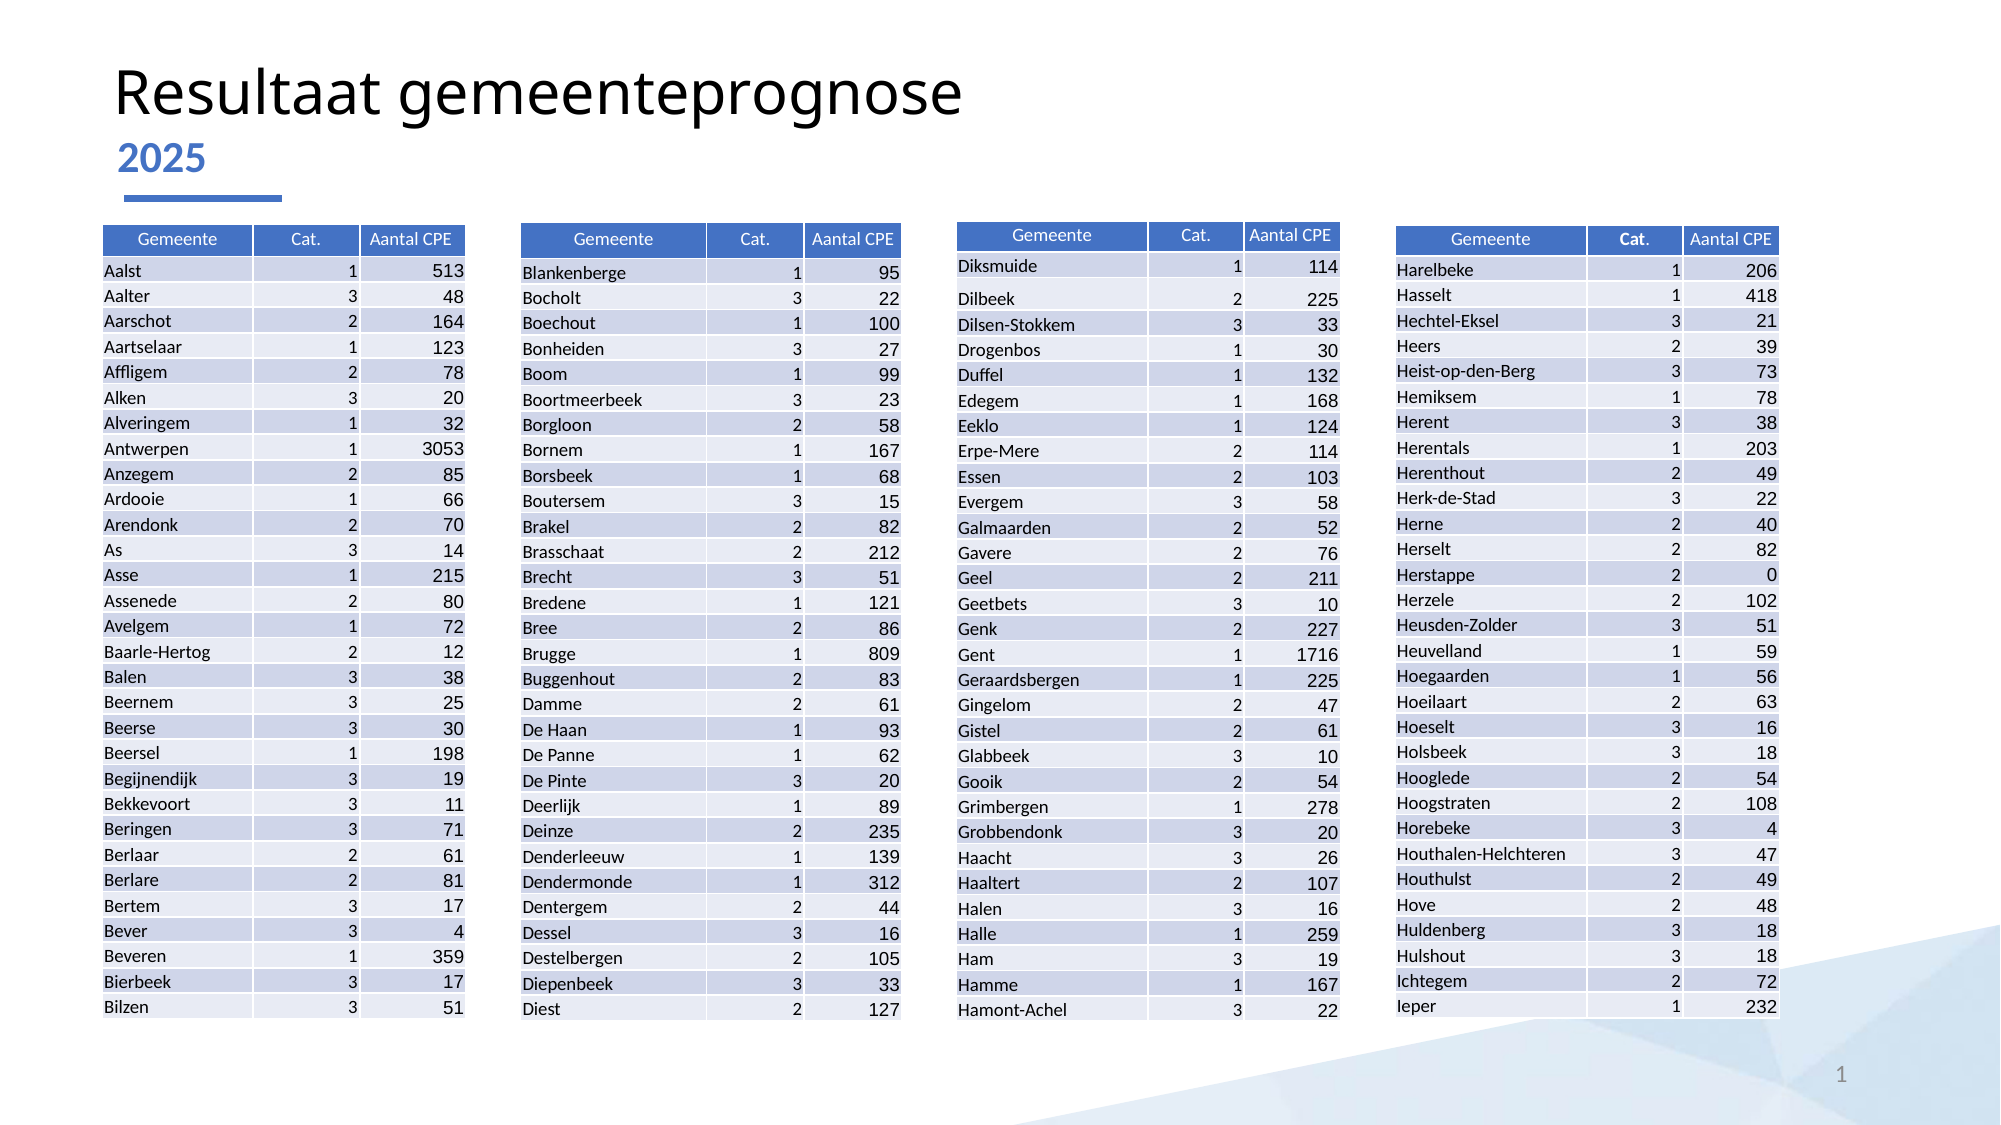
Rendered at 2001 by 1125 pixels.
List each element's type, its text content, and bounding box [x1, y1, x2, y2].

table_cell 1 [254, 257, 359, 281]
table_cell 100 [805, 310, 901, 334]
table_cell Heers [1396, 333, 1586, 357]
table_cell 225 [1245, 667, 1340, 690]
table_cell 4 [361, 918, 465, 941]
table_cell 1 [1588, 638, 1682, 661]
table_cell Herselt [1396, 536, 1586, 560]
table_cell 3 [254, 918, 359, 941]
table_cell 2 [1149, 565, 1243, 589]
table_cell 235 [805, 818, 901, 842]
table_cell Bornem [521, 437, 706, 461]
table_cell 20 [361, 384, 465, 408]
table_header Cat. [254, 225, 359, 256]
table_cell 1 [707, 793, 803, 816]
table_header Cat. [1588, 226, 1682, 255]
table_cell 89 [805, 793, 901, 816]
table_cell Huldenberg [1396, 917, 1586, 941]
table_cell 203 [1684, 434, 1779, 458]
table_cell Affligem [103, 359, 252, 383]
table_cell Ardooie [103, 486, 252, 510]
table_cell Horebeke [1396, 815, 1586, 839]
table_cell Holsbeek [1396, 739, 1586, 763]
table_cell 1 [254, 740, 359, 764]
table_cell 2 [1588, 561, 1682, 585]
table_cell 3 [1149, 591, 1243, 614]
table_cell 10 [1245, 743, 1340, 767]
table_cell 227 [1245, 616, 1340, 640]
table_cell 225 [1245, 278, 1340, 309]
table_cell 2 [1588, 866, 1682, 890]
table_cell Brakel [521, 513, 706, 537]
table_cell 80 [361, 588, 465, 611]
table_cell 86 [805, 615, 901, 639]
table_cell 3 [1588, 409, 1682, 433]
table_cell 32 [361, 410, 465, 433]
table_cell 1 [1149, 413, 1243, 436]
table_cell 68 [805, 463, 901, 486]
table_cell 99 [805, 361, 901, 385]
table_cell Boutersem [521, 488, 706, 512]
table_cell Diksmuide [957, 253, 1147, 277]
table_cell 3 [1149, 895, 1243, 919]
table_cell 809 [805, 640, 901, 664]
table_cell Hoeilaart [1396, 688, 1586, 712]
table_cell Geetbets [957, 591, 1147, 614]
table_cell 3 [707, 920, 803, 943]
table_cell De Haan [521, 717, 706, 740]
table_cell 78 [361, 359, 465, 383]
table_cell 1 [1588, 663, 1682, 687]
table_header Gemeente [1396, 226, 1586, 255]
table_cell Antwerpen [103, 435, 252, 459]
table_cell 168 [1245, 387, 1340, 411]
table_cell Erpe-Mere [957, 438, 1147, 462]
table_cell 3 [254, 715, 359, 738]
table_cell 22 [1245, 997, 1340, 1020]
table_cell 10 [1245, 591, 1340, 614]
table_cell Herk-de-Stad [1396, 485, 1586, 509]
table_cell Hamme [957, 971, 1147, 995]
table_cell 1 [707, 717, 803, 740]
table_cell 2 [254, 359, 359, 383]
table_cell 1 [707, 310, 803, 334]
table_cell 1 [1149, 387, 1243, 411]
table_cell 58 [805, 412, 901, 435]
table_cell 1 [1588, 434, 1682, 458]
table_cell 2 [254, 638, 359, 662]
table_cell 2 [1149, 768, 1243, 792]
table_cell 14 [361, 537, 465, 560]
table_cell Denderleeuw [521, 844, 706, 867]
table_cell Berlare [103, 867, 252, 891]
table_cell 114 [1245, 438, 1340, 462]
table_cell Gingelom [957, 692, 1147, 716]
table_cell 47 [1684, 841, 1779, 864]
table_cell 121 [805, 590, 901, 613]
table_cell 1 [1588, 282, 1682, 306]
table_cell Hamont-Achel [957, 997, 1147, 1020]
table_cell Boortmeerbeek [521, 386, 706, 410]
table_cell Dilbeek [957, 278, 1147, 309]
table_cell Bocholt [521, 285, 706, 309]
table_cell 82 [805, 513, 901, 537]
table_cell Houthulst [1396, 866, 1586, 890]
table_cell 1 [1588, 993, 1682, 1017]
table_cell 139 [805, 844, 901, 867]
table_cell 418 [1684, 282, 1779, 306]
table_cell Bierbeek [103, 969, 252, 992]
table_cell Eeklo [957, 413, 1147, 436]
table_cell 259 [1245, 921, 1340, 944]
table_cell 48 [1684, 892, 1779, 915]
table_cell 23 [805, 386, 901, 410]
table_cell Ham [957, 946, 1147, 970]
table_cell 85 [361, 461, 465, 484]
table_cell Hulshout [1396, 942, 1586, 966]
table_cell 3 [1588, 485, 1682, 509]
table_cell Anzegem [103, 461, 252, 484]
table_cell Duffel [957, 362, 1147, 386]
table_cell 19 [1245, 946, 1340, 970]
table_header Gemeente [103, 225, 252, 256]
table_cell Baarle-Hertog [103, 638, 252, 662]
table_cell Beveren [103, 943, 252, 967]
table_cell 3 [707, 767, 803, 791]
table_cell 63 [1684, 688, 1779, 712]
table_cell Brugge [521, 640, 706, 664]
table_cell Houthalen-Helchteren [1396, 841, 1586, 864]
table_cell 12 [361, 638, 465, 662]
table_cell 3 [707, 285, 803, 309]
table_cell 26 [1245, 844, 1340, 868]
picture [1013, 924, 2000, 1125]
table_cell 22 [1684, 485, 1779, 509]
table_cell 2 [707, 691, 803, 715]
table_cell 19 [361, 765, 465, 789]
table_cell 2 [1588, 333, 1682, 357]
table_cell Geel [957, 565, 1147, 589]
table_cell Aarschot [103, 308, 252, 332]
table_cell 513 [361, 257, 465, 281]
table_cell 33 [805, 971, 901, 994]
table_cell 1 [707, 869, 803, 893]
table_cell 2 [1588, 587, 1682, 610]
table_cell 71 [361, 816, 465, 840]
table_cell 17 [361, 969, 465, 992]
table_cell Brecht [521, 564, 706, 588]
table_cell 2 [1149, 464, 1243, 487]
table_cell Boechout [521, 310, 706, 334]
title Resultaat gemeenteprognose [98, 48, 1899, 143]
table_cell Ichtegem [1396, 968, 1586, 991]
table_cell 2 [1149, 870, 1243, 894]
table_cell 1 [254, 613, 359, 637]
table_cell Beersel [103, 740, 252, 764]
table_cell Herne [1396, 511, 1586, 534]
table_cell 54 [1684, 765, 1779, 788]
table_cell 2 [1588, 460, 1682, 483]
table_cell 3 [254, 664, 359, 687]
table_cell 198 [361, 740, 465, 764]
table_header Aantal CPE [1684, 226, 1779, 255]
table_cell 38 [361, 664, 465, 687]
table_cell Hove [1396, 892, 1586, 915]
table_cell Balen [103, 664, 252, 687]
table_cell 25 [361, 689, 465, 713]
table_cell Arendonk [103, 511, 252, 535]
table_cell Bree [521, 615, 706, 639]
table_cell 2 [1149, 438, 1243, 462]
table_cell 2 [254, 461, 359, 484]
table_cell Hemiksem [1396, 384, 1586, 407]
table_cell Hechtel-Eksel [1396, 308, 1586, 331]
table_cell 17 [361, 892, 465, 916]
table_cell 1 [1149, 971, 1243, 995]
table_cell Diepenbeek [521, 971, 706, 994]
table_cell 2 [1149, 692, 1243, 716]
table_cell 3 [1588, 612, 1682, 636]
table_cell 2 [1149, 718, 1243, 741]
table_cell 127 [805, 996, 901, 1020]
table_cell 51 [1684, 612, 1779, 636]
table_cell 1 [254, 486, 359, 510]
table_cell Hasselt [1396, 282, 1586, 306]
table_cell Edegem [957, 387, 1147, 411]
table_cell Heuvelland [1396, 638, 1586, 661]
table_cell 3 [1588, 308, 1682, 331]
table_cell 3 [254, 384, 359, 408]
table_header Gemeente [957, 222, 1147, 251]
table_cell Borsbeek [521, 463, 706, 486]
table_cell Dendermonde [521, 869, 706, 893]
table_cell 1 [1149, 253, 1243, 277]
table_cell 1 [1149, 794, 1243, 817]
table_cell Drogenbos [957, 337, 1147, 360]
table_cell 105 [805, 945, 901, 969]
table_cell 16 [1245, 895, 1340, 919]
table_cell 1 [707, 361, 803, 385]
table_cell 2 [1149, 514, 1243, 538]
table_cell 1 [707, 742, 803, 766]
table_cell Boom [521, 361, 706, 385]
table_cell 3 [1588, 739, 1682, 763]
table_cell Grimbergen [957, 794, 1147, 817]
table_cell De Panne [521, 742, 706, 766]
table_cell 3 [707, 971, 803, 994]
table_cell 16 [805, 920, 901, 943]
table_cell 215 [361, 562, 465, 586]
table_cell 38 [1684, 409, 1779, 433]
table_cell 72 [1684, 968, 1779, 991]
table_cell Aalst [103, 257, 252, 281]
table_cell Haacht [957, 844, 1147, 868]
table_cell 95 [805, 259, 901, 283]
table_cell Bekkevoort [103, 791, 252, 814]
table_cell Gavere [957, 540, 1147, 563]
table_cell 1 [707, 437, 803, 461]
table_cell 30 [361, 715, 465, 738]
table_cell Bredene [521, 590, 706, 613]
table_cell 1 [1149, 921, 1243, 944]
table_cell 123 [361, 334, 465, 357]
table_cell 3 [254, 969, 359, 992]
table_cell 82 [1684, 536, 1779, 560]
table_cell 3 [254, 689, 359, 713]
table_cell Aalter [103, 283, 252, 306]
table_cell 81 [361, 867, 465, 891]
table_header Aantal CPE [805, 223, 901, 258]
table_cell 124 [1245, 413, 1340, 436]
table_cell 27 [805, 336, 901, 359]
table_cell Hoegaarden [1396, 663, 1586, 687]
table_cell 3 [1588, 358, 1682, 382]
table_cell 206 [1684, 257, 1779, 280]
table_cell 3 [1149, 819, 1243, 843]
table_cell 59 [1684, 638, 1779, 661]
table_cell 20 [1245, 819, 1340, 843]
table_cell 3 [1588, 917, 1682, 941]
table_cell 1 [1149, 641, 1243, 665]
table_cell 44 [805, 894, 901, 918]
table_cell 132 [1245, 362, 1340, 386]
table_cell De Pinte [521, 767, 706, 791]
table_cell 56 [1684, 663, 1779, 687]
table_cell 312 [805, 869, 901, 893]
table_cell Brasschaat [521, 539, 706, 562]
table_cell Halen [957, 895, 1147, 919]
table_cell 2 [707, 666, 803, 689]
table_cell 40 [1684, 511, 1779, 534]
table_cell Grobbendonk [957, 819, 1147, 843]
table_cell 3 [254, 537, 359, 560]
table_cell 33 [1245, 311, 1340, 335]
table_cell 2 [1149, 540, 1243, 563]
table_cell Dessel [521, 920, 706, 943]
table_cell 1 [254, 410, 359, 433]
table_cell 2 [254, 842, 359, 865]
table_cell 3 [1149, 844, 1243, 868]
table_cell Herentals [1396, 434, 1586, 458]
table_cell Bonheiden [521, 336, 706, 359]
table_cell 3 [1588, 815, 1682, 839]
table_cell 1 [254, 562, 359, 586]
table_cell 66 [361, 486, 465, 510]
table_cell 3 [1588, 714, 1682, 737]
table_cell 61 [1245, 718, 1340, 741]
table_cell 83 [805, 666, 901, 689]
table_cell As [103, 537, 252, 560]
table_cell Diest [521, 996, 706, 1020]
table_cell 2 [254, 308, 359, 332]
table_cell 16 [1684, 714, 1779, 737]
table_cell Dilsen-Stokkem [957, 311, 1147, 335]
table_cell 2 [707, 818, 803, 842]
table_cell 1 [254, 943, 359, 967]
table_cell 18 [1684, 917, 1779, 941]
table_cell 3 [1149, 743, 1243, 767]
table_cell 3 [707, 386, 803, 410]
table_cell Gent [957, 641, 1147, 665]
table_cell 3 [254, 283, 359, 306]
table_header Cat. [1149, 222, 1243, 251]
table_cell 62 [805, 742, 901, 766]
table_cell Hooglede [1396, 765, 1586, 788]
table_cell 2 [1149, 616, 1243, 640]
table_cell 2 [254, 511, 359, 535]
table_cell 2 [1149, 278, 1243, 309]
table_cell 102 [1684, 587, 1779, 610]
table_cell 4 [1684, 815, 1779, 839]
table_cell 107 [1245, 870, 1340, 894]
table_cell 54 [1245, 768, 1340, 792]
table_cell Bilzen [103, 994, 252, 1018]
table_cell 2 [1588, 511, 1682, 534]
table_cell 70 [361, 511, 465, 535]
table_cell 211 [1245, 565, 1340, 589]
table_cell 39 [1684, 333, 1779, 357]
table_cell 72 [361, 613, 465, 637]
table_cell Beringen [103, 816, 252, 840]
table_cell 2 [1588, 765, 1682, 788]
table_cell 167 [1245, 971, 1340, 995]
table_cell Herenthout [1396, 460, 1586, 483]
table_cell Bever [103, 918, 252, 941]
table_cell Harelbeke [1396, 257, 1586, 280]
table_cell Dentergem [521, 894, 706, 918]
table_cell 1 [1588, 257, 1682, 280]
table_cell 3 [1149, 997, 1243, 1020]
table_cell Galmaarden [957, 514, 1147, 538]
table_cell 2 [1588, 688, 1682, 712]
table_cell Evergem [957, 489, 1147, 513]
table_cell 167 [805, 437, 901, 461]
table_cell 1 [254, 435, 359, 459]
table_cell 3 [1149, 946, 1243, 970]
table_cell 0 [1684, 561, 1779, 585]
table_cell 232 [1684, 993, 1779, 1017]
table_cell 1 [1149, 667, 1243, 690]
table_cell 1 [1149, 337, 1243, 360]
table_header Aantal CPE [361, 225, 465, 256]
table_cell Herstappe [1396, 561, 1586, 585]
table_cell 1 [707, 590, 803, 613]
table_cell 1 [1149, 362, 1243, 386]
table_cell Glabbeek [957, 743, 1147, 767]
table_cell 3 [1588, 841, 1682, 864]
table_header Gemeente [521, 223, 706, 258]
table_cell 48 [361, 283, 465, 306]
table_cell 3 [254, 994, 359, 1018]
table_cell 278 [1245, 794, 1340, 817]
table_cell 3 [1149, 489, 1243, 513]
table_cell 51 [805, 564, 901, 588]
table_cell 49 [1684, 460, 1779, 483]
table_cell Beerse [103, 715, 252, 738]
table_cell 22 [805, 285, 901, 309]
table_cell 3 [254, 765, 359, 789]
table_cell 3 [254, 892, 359, 916]
table_cell 2 [1588, 790, 1682, 814]
table_cell 47 [1245, 692, 1340, 716]
table_cell 2 [254, 867, 359, 891]
table_cell 49 [1684, 866, 1779, 890]
table_cell Borgloon [521, 412, 706, 435]
table_cell 3 [707, 488, 803, 512]
table_cell Alken [103, 384, 252, 408]
table_cell Damme [521, 691, 706, 715]
table_cell 1 [707, 259, 803, 283]
table_cell Destelbergen [521, 945, 706, 969]
table_cell 2 [1588, 968, 1682, 991]
table_cell Gistel [957, 718, 1147, 741]
table_cell 21 [1684, 308, 1779, 331]
table_cell 20 [805, 767, 901, 791]
table_cell 3 [1149, 311, 1243, 335]
table_cell Haaltert [957, 870, 1147, 894]
table_cell 51 [361, 994, 465, 1018]
table_cell 164 [361, 308, 465, 332]
table_cell Genk [957, 616, 1147, 640]
table_cell 78 [1684, 384, 1779, 407]
table_cell 3 [1588, 942, 1682, 966]
table_cell 2 [707, 615, 803, 639]
table_cell 2 [707, 513, 803, 537]
table_cell Avelgem [103, 613, 252, 637]
table_cell 18 [1684, 739, 1779, 763]
table_cell Herzele [1396, 587, 1586, 610]
table_cell 212 [805, 539, 901, 562]
table_cell 15 [805, 488, 901, 512]
table_cell 76 [1245, 540, 1340, 563]
table_cell 108 [1684, 790, 1779, 814]
table_cell 1 [254, 334, 359, 357]
table_cell 114 [1245, 253, 1340, 277]
table_cell Buggenhout [521, 666, 706, 689]
table_cell Deinze [521, 818, 706, 842]
table_cell Alveringem [103, 410, 252, 433]
slide_number 1 [1412, 1042, 1863, 1103]
table_cell 2 [707, 412, 803, 435]
table_cell Heist-op-den-Berg [1396, 358, 1586, 382]
table_cell 2 [1588, 892, 1682, 915]
table_cell 2 [707, 996, 803, 1020]
table_cell Bertem [103, 892, 252, 916]
table_cell Asse [103, 562, 252, 586]
table_cell Begijnendijk [103, 765, 252, 789]
table_cell Deerlijk [521, 793, 706, 816]
table_cell 52 [1245, 514, 1340, 538]
table_cell 3 [254, 791, 359, 814]
table_cell 2 [707, 894, 803, 918]
table_cell Herent [1396, 409, 1586, 433]
table_cell 1 [707, 463, 803, 486]
table_cell 3053 [361, 435, 465, 459]
table_cell 30 [1245, 337, 1340, 360]
table_cell 11 [361, 791, 465, 814]
list 2025 [102, 120, 1902, 190]
table_cell 2 [1588, 536, 1682, 560]
table_cell 61 [361, 842, 465, 865]
table_cell 3 [254, 816, 359, 840]
table_cell 3 [707, 336, 803, 359]
table_cell 1716 [1245, 641, 1340, 665]
table_cell 93 [805, 717, 901, 740]
table_cell Halle [957, 921, 1147, 944]
table_cell 2 [707, 539, 803, 562]
table_cell 2 [707, 945, 803, 969]
table_cell Essen [957, 464, 1147, 487]
table_header Aantal CPE [1245, 222, 1340, 251]
table_cell 3 [707, 564, 803, 588]
table_cell Berlaar [103, 842, 252, 865]
table_cell Hoogstraten [1396, 790, 1586, 814]
table_cell 1 [1588, 384, 1682, 407]
table_cell 2 [254, 588, 359, 611]
table_cell 359 [361, 943, 465, 967]
table_cell 73 [1684, 358, 1779, 382]
table_cell 18 [1684, 942, 1779, 966]
table_cell Ieper [1396, 993, 1586, 1017]
table_cell Beernem [103, 689, 252, 713]
table_cell 1 [707, 844, 803, 867]
table_header Cat. [707, 223, 803, 258]
table_cell Aartselaar [103, 334, 252, 357]
table_cell 103 [1245, 464, 1340, 487]
table_cell 58 [1245, 489, 1340, 513]
table_cell Gooik [957, 768, 1147, 792]
table_cell Hoeselt [1396, 714, 1586, 737]
table_cell Assenede [103, 588, 252, 611]
table_cell Blankenberge [521, 259, 706, 283]
table_cell Heusden-Zolder [1396, 612, 1586, 636]
table_cell Geraardsbergen [957, 667, 1147, 690]
table_cell 61 [805, 691, 901, 715]
table_cell 1 [707, 640, 803, 664]
